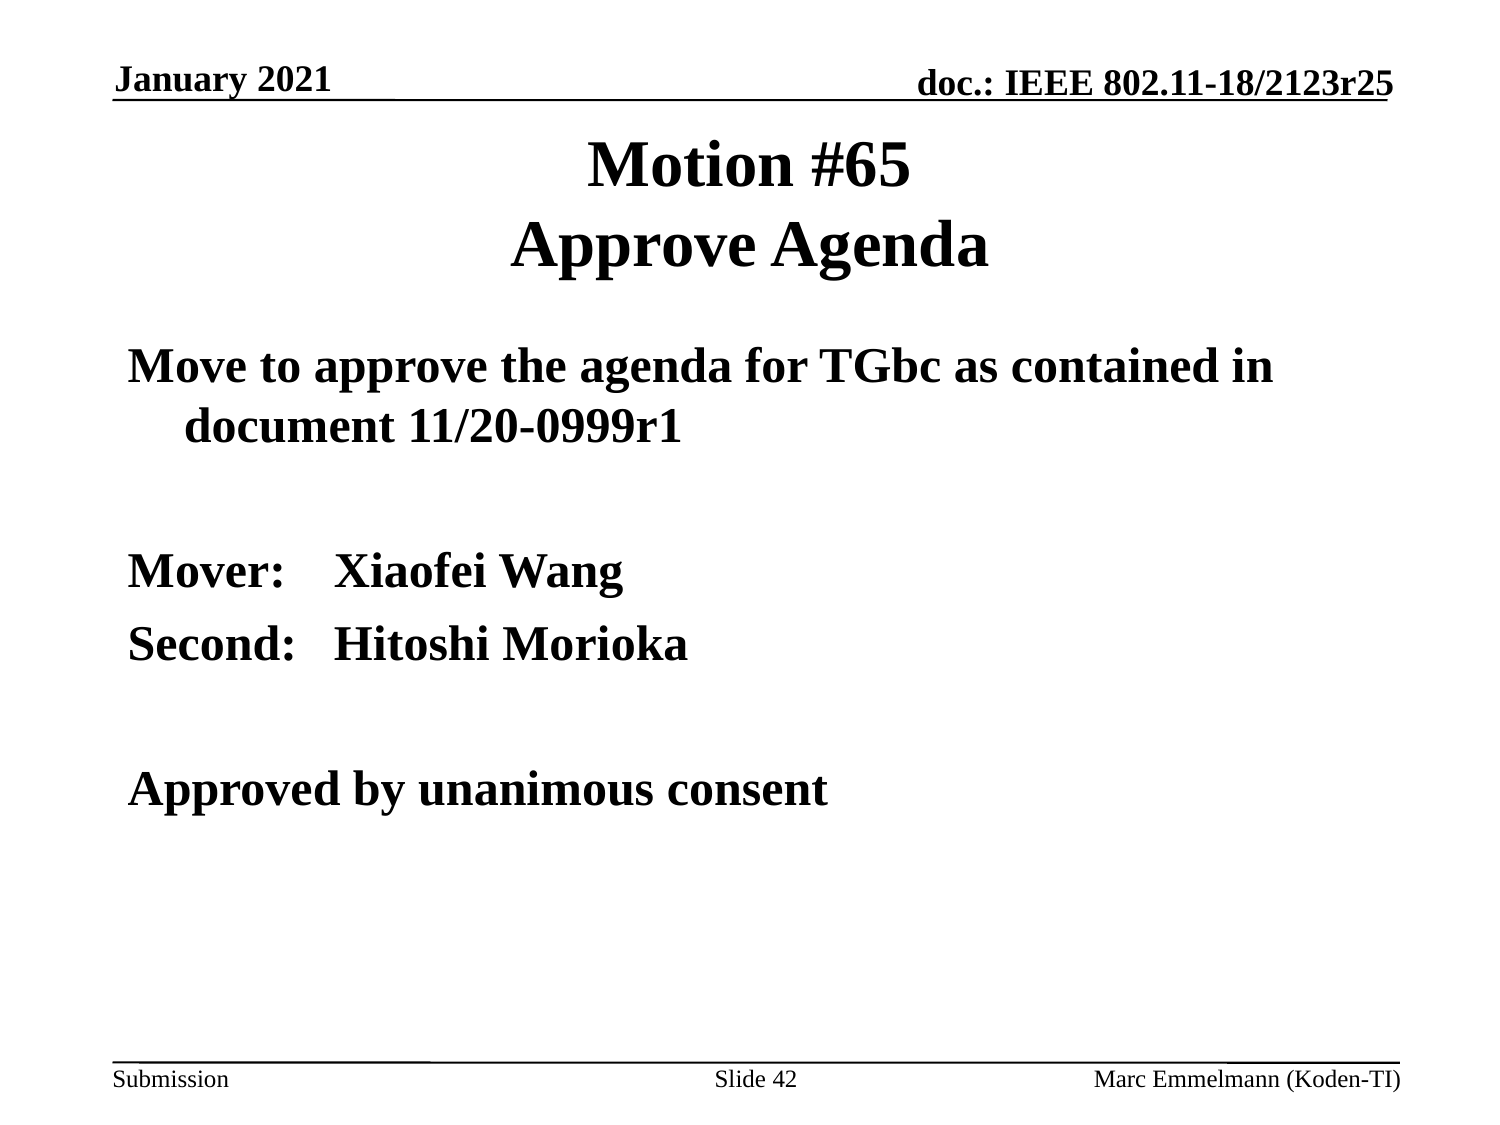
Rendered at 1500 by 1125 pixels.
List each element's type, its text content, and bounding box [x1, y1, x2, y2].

slide_number Slide 42 [712, 1061, 800, 1123]
title Motion #65 Approve Agenda [112, 112, 1388, 288]
list Move to approve the agenda for TGbc as contained in document 11/20-0999r1 Mover: Xiaofei Wang Second: Hitoshi Morioka Approved by unanimous consent [112, 324, 1388, 1000]
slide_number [114, 54, 423, 100]
footer Marc Emmelmann (Koden-TI) [878, 1061, 1402, 1093]
